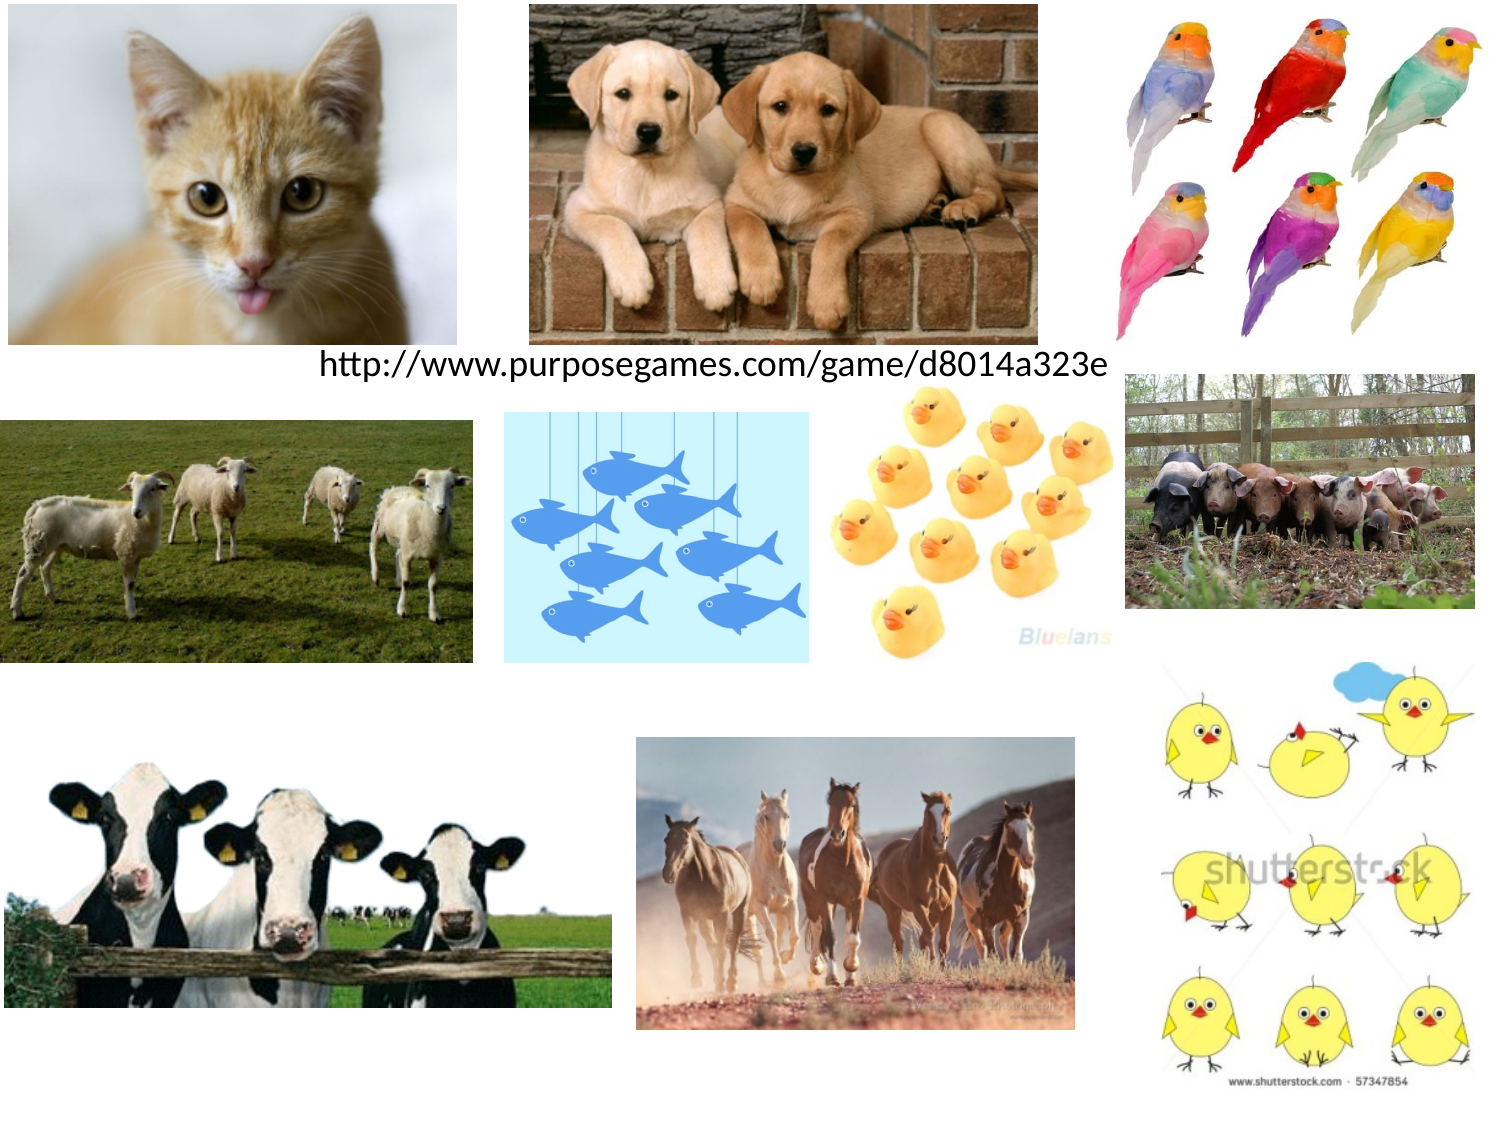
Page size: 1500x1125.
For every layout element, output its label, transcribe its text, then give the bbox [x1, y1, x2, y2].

picture [8, 4, 457, 346]
picture [529, 4, 1038, 346]
picture [4, 759, 612, 1008]
picture [830, 0, 1500, 663]
picture [504, 412, 810, 663]
picture [0, 419, 473, 663]
text_box http://www.purposegames.com/game/d8014a323e [304, 331, 1069, 392]
picture [1161, 662, 1475, 1091]
picture [636, 737, 1076, 1030]
